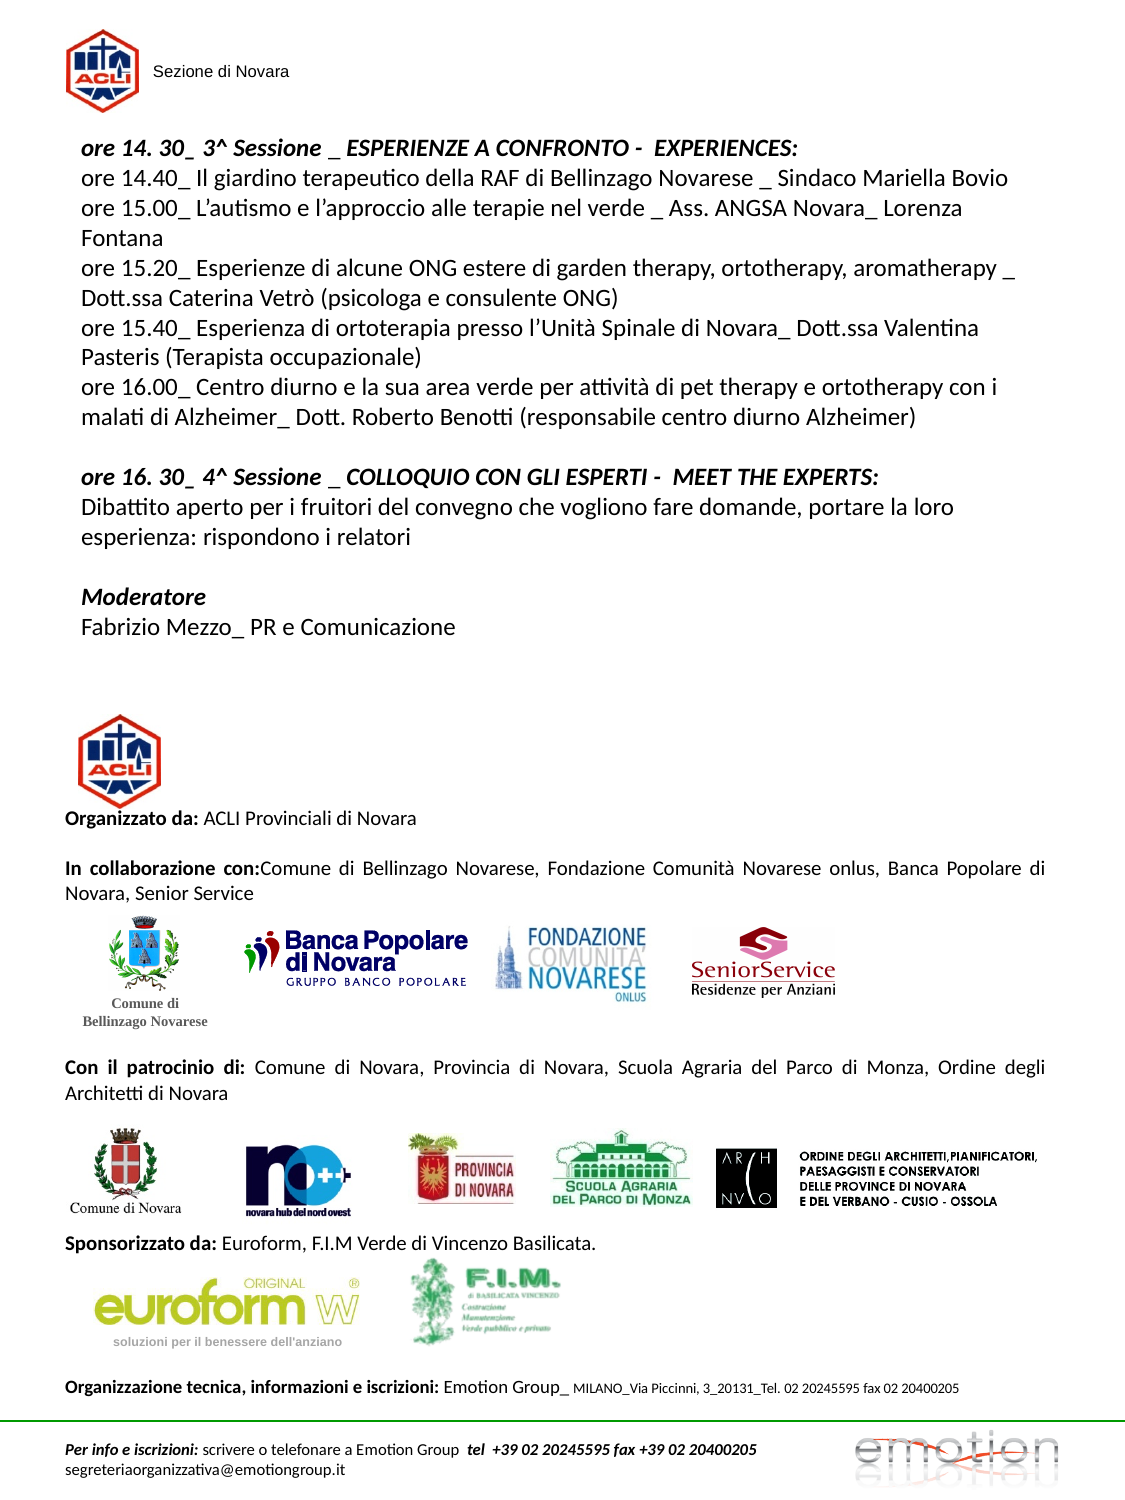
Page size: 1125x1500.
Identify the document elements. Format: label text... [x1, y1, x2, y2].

text_box Organizzato da: ACLI Provinciali di Novara In collaborazione con:Comune di Bellinzago Novarese, Fondazione Comunità Novarese onlus, Banca Popolare di Novara, Senior Service Con il patrocinio di: Comune di Novara, Provincia di Novara, Scuola Agraria del Parco di Monza, Ordine degli Architetti di Novara Sponsorizzato da: Euroform, F.I.M Verde di Vincenzo Basilicata. soluzioni per il benessere dell'anziano Organizzazione tecnica, informazioni e iscrizioni: Emotion Group_ MILANO_Via Piccinni, 3_20131_Tel. 02 20245595 fax 02 20400205 [50, 797, 1061, 1406]
text_box Sezione di Novara [145, 53, 305, 88]
text_box Comune di Bellinzago Novarese [67, 986, 223, 1037]
picture [93, 1277, 361, 1325]
picture [854, 1428, 1059, 1490]
picture [692, 926, 835, 998]
text_box ore 14. 30_ 3^ Sessione _ ESPERIENZE A CONFRONTO - EXPERIENCES: ore 14.40_ Il giardino terapeutico della RAF di Bellinzago Novarese _ Sindaco Mariella Bovio ore 15.00_ L’autismo e l’approccio alle terapie nel verde _ Ass. ANGSA Novara_ Lorenza Fontana ore 15.20_ Esperienze di alcune ONG estere di garden therapy, ortotherapy, aromatherapy _ Dott.ssa Caterina Vetrò (psicologa e consulente ONG) ore 15.40_ Esperienza di ortoterapia presso l’Unità Spinale di Novara_ Dott.ssa Valentina Pasteris (Terapista occupazionale) ore 16.00_ Centro diurno e la sua area verde per attività di pet therapy e ortotherapy con i malati di Alzheimer_ Dott. Roberto Benotti (responsabile centro diurno Alzheimer) ore 16. 30_ 4^ Sessione _ COLLOQUIO CON GLI ESPERTI - MEET THE EXPERTS: Dibattito aperto per i fruitori del convegno che vogliono fare domande, portare la loro esperienza: rispondono i relatori Moderatore Fabrizio Mezzo_ PR e Comunicazione [66, 123, 1059, 648]
picture [710, 1135, 1059, 1235]
text_box Per info e iscrizioni: scrivere o telefonare a Emotion Group tel +39 02 20245595 fax +39 02 20400205 segreteriaorganizzativa@emotiongroup.it [50, 1431, 783, 1487]
picture [491, 915, 654, 1010]
picture [231, 1135, 362, 1226]
picture [374, 1128, 693, 1413]
picture [77, 714, 162, 810]
picture [66, 1123, 185, 1216]
picture [66, 29, 139, 113]
picture [243, 929, 469, 987]
picture [108, 915, 180, 992]
